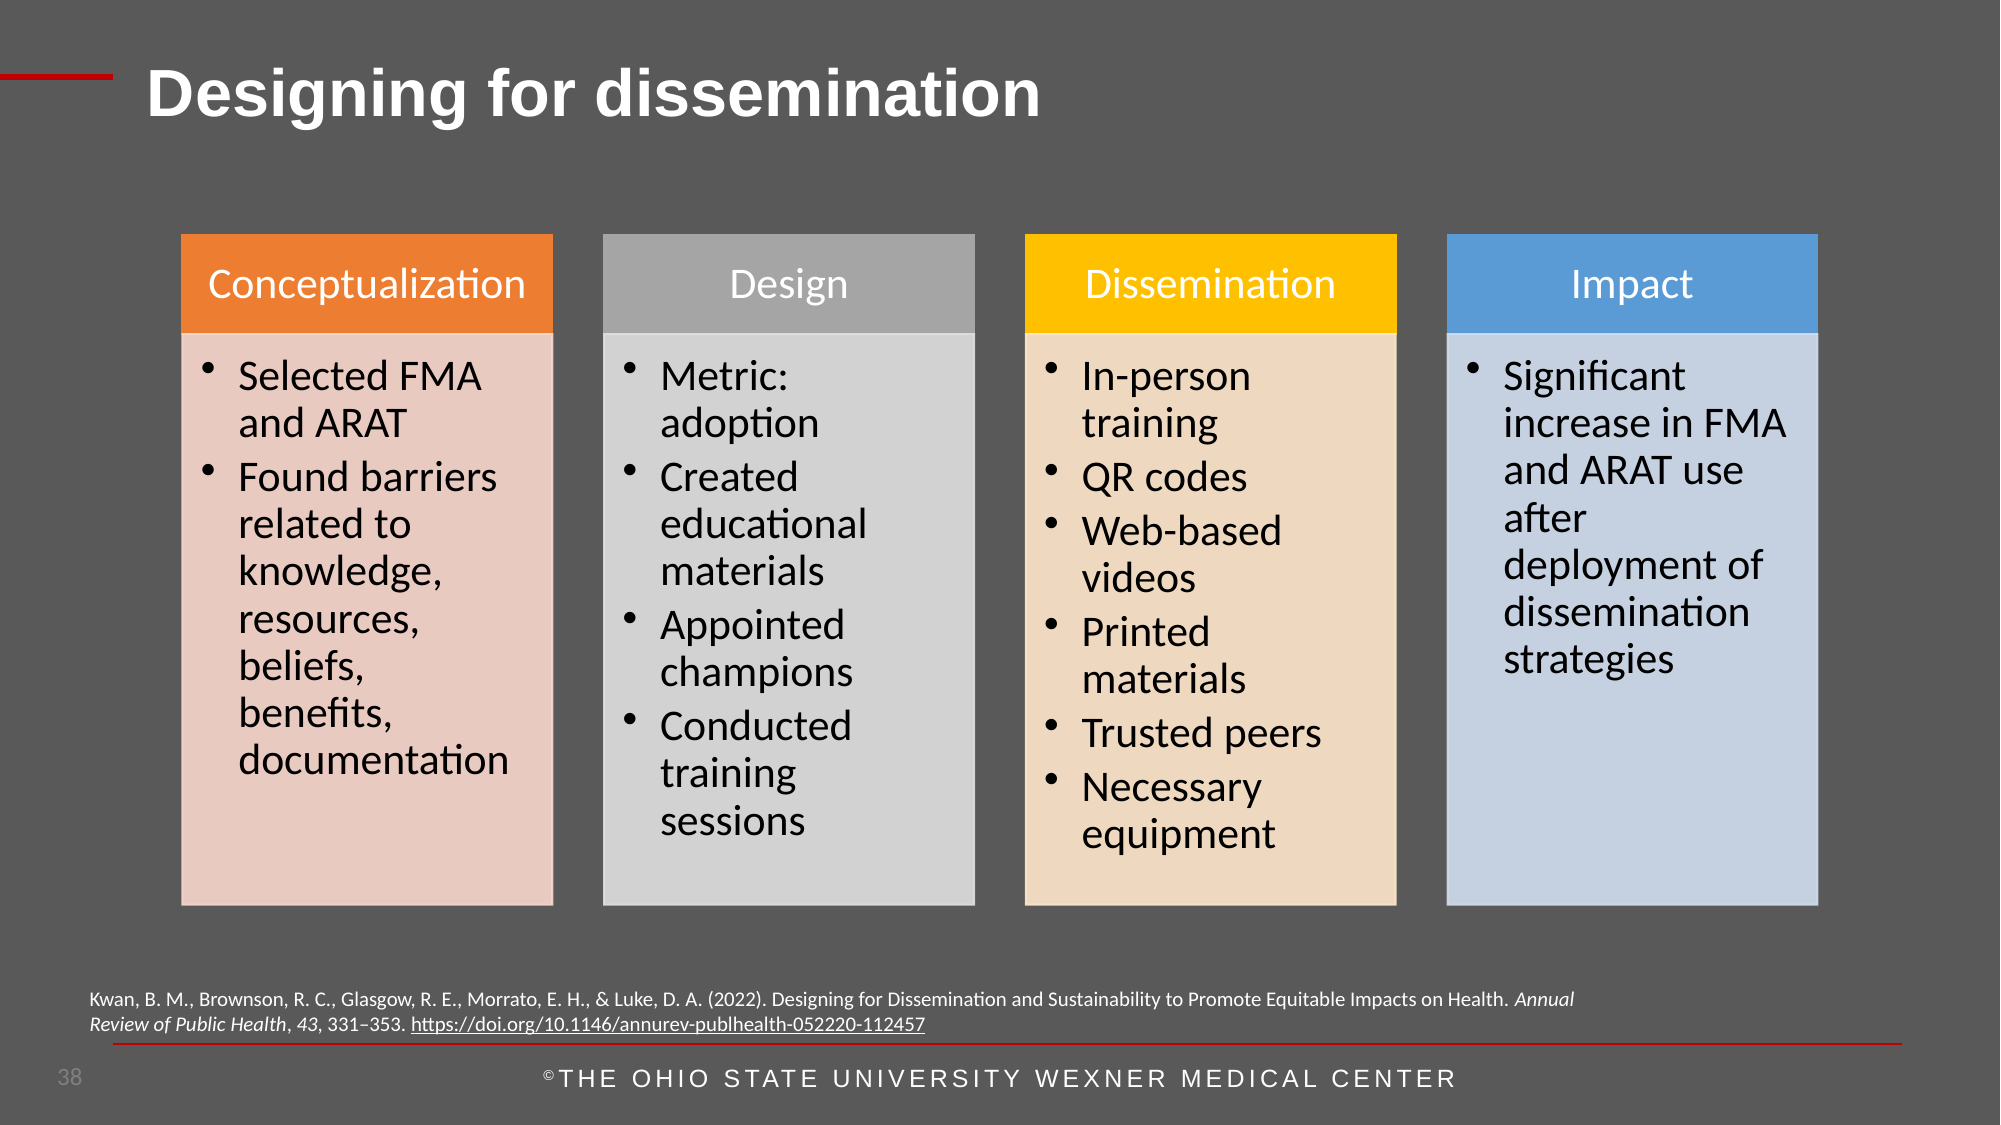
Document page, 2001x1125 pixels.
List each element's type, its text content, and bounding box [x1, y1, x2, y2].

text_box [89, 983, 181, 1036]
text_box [181, 66, 1819, 1074]
list Designing for dissemination [132, 51, 1943, 133]
